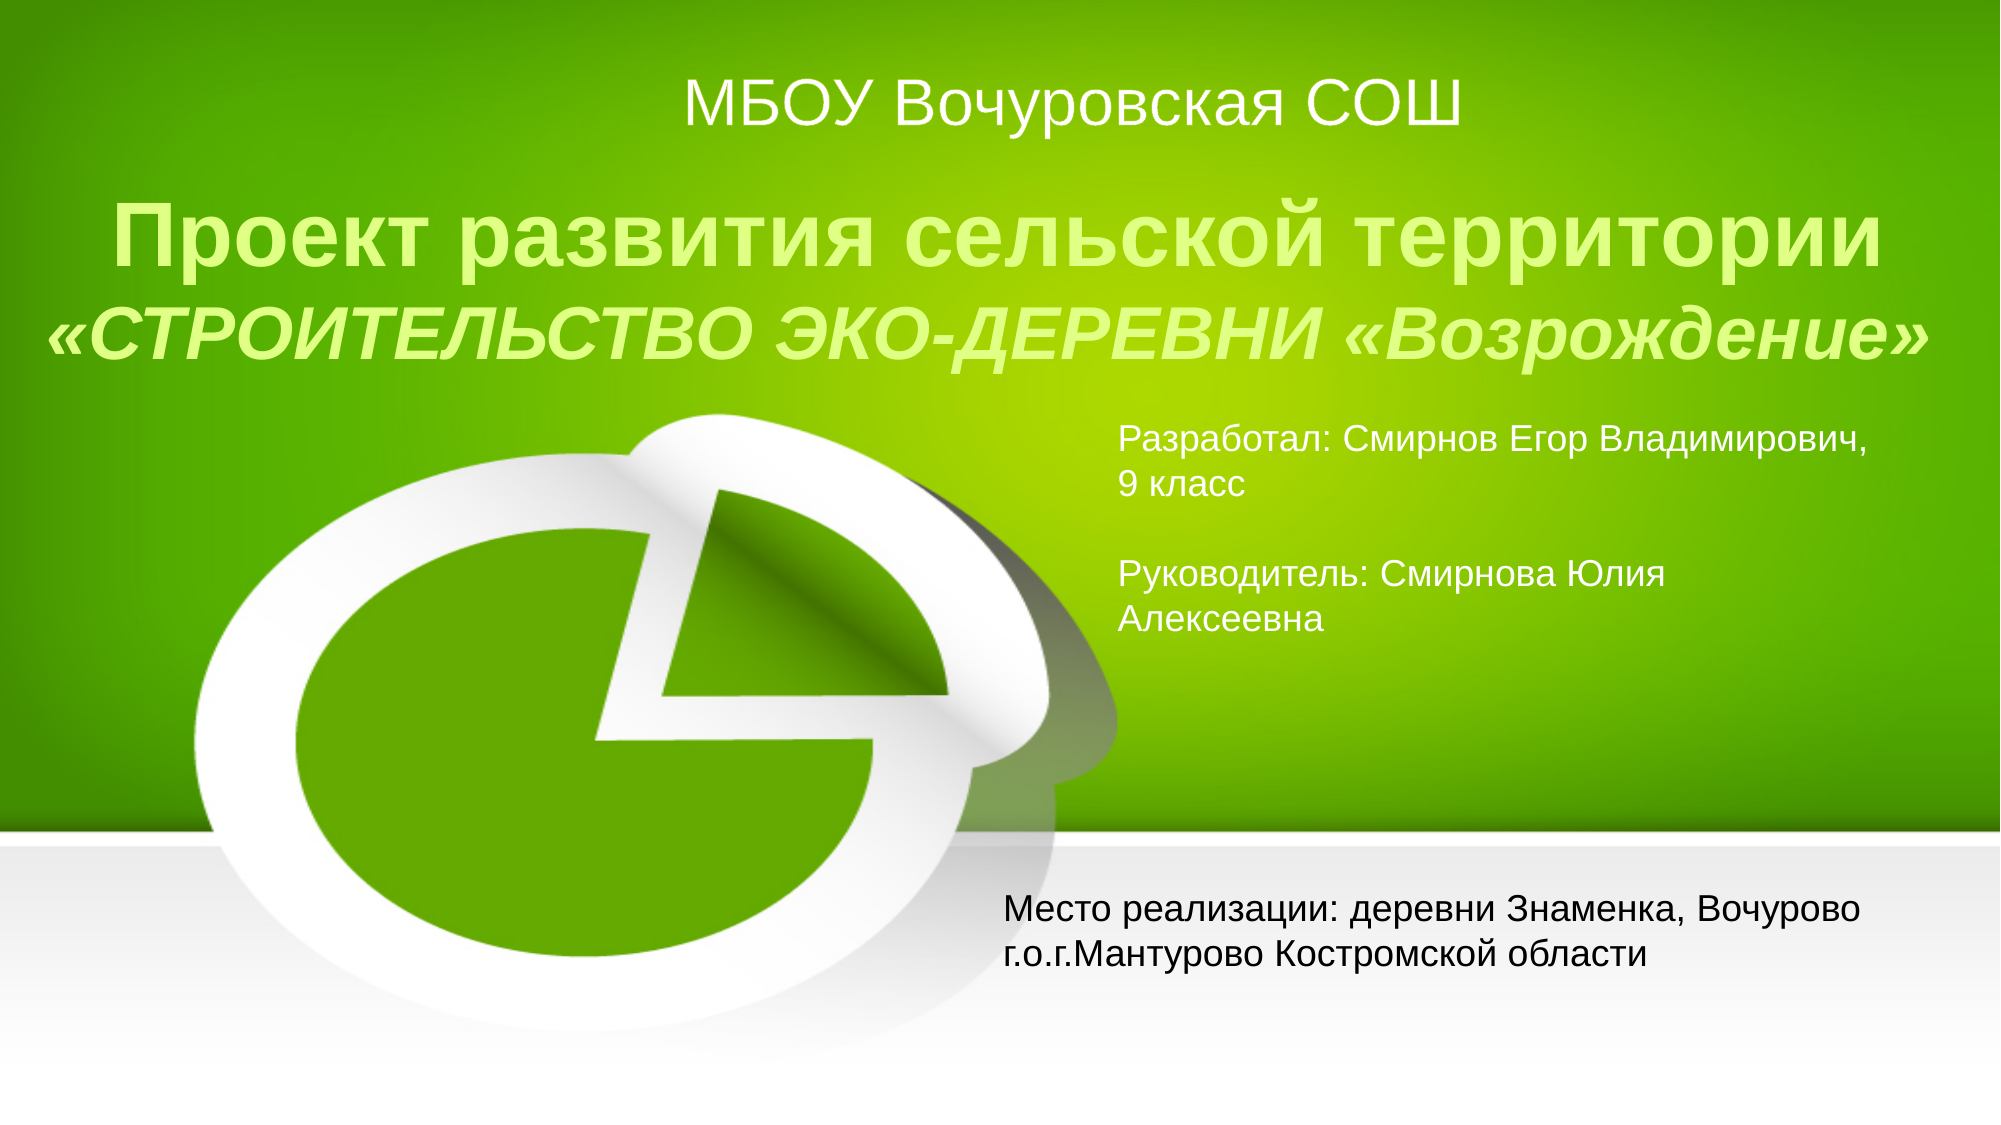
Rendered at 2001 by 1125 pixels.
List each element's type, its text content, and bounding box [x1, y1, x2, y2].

text_box Место реализации: деревни Знаменка, Вочурово г.о.г.Мантурово Костромской области [988, 876, 1894, 982]
text_box Разработал: Смирнов Егор Владимирович, 9 класс Руководитель: Смирнова Юлия Алексеевна [1102, 406, 1896, 647]
text_box Проект развития сельской территории «СТРОИТЕЛЬСТВО ЭКО-ДЕРЕВНИ «Возрождение» [31, 167, 1969, 382]
picture [0, 0, 2000, 1125]
text_box МБОУ Вочуровская СОШ [614, 51, 1534, 146]
